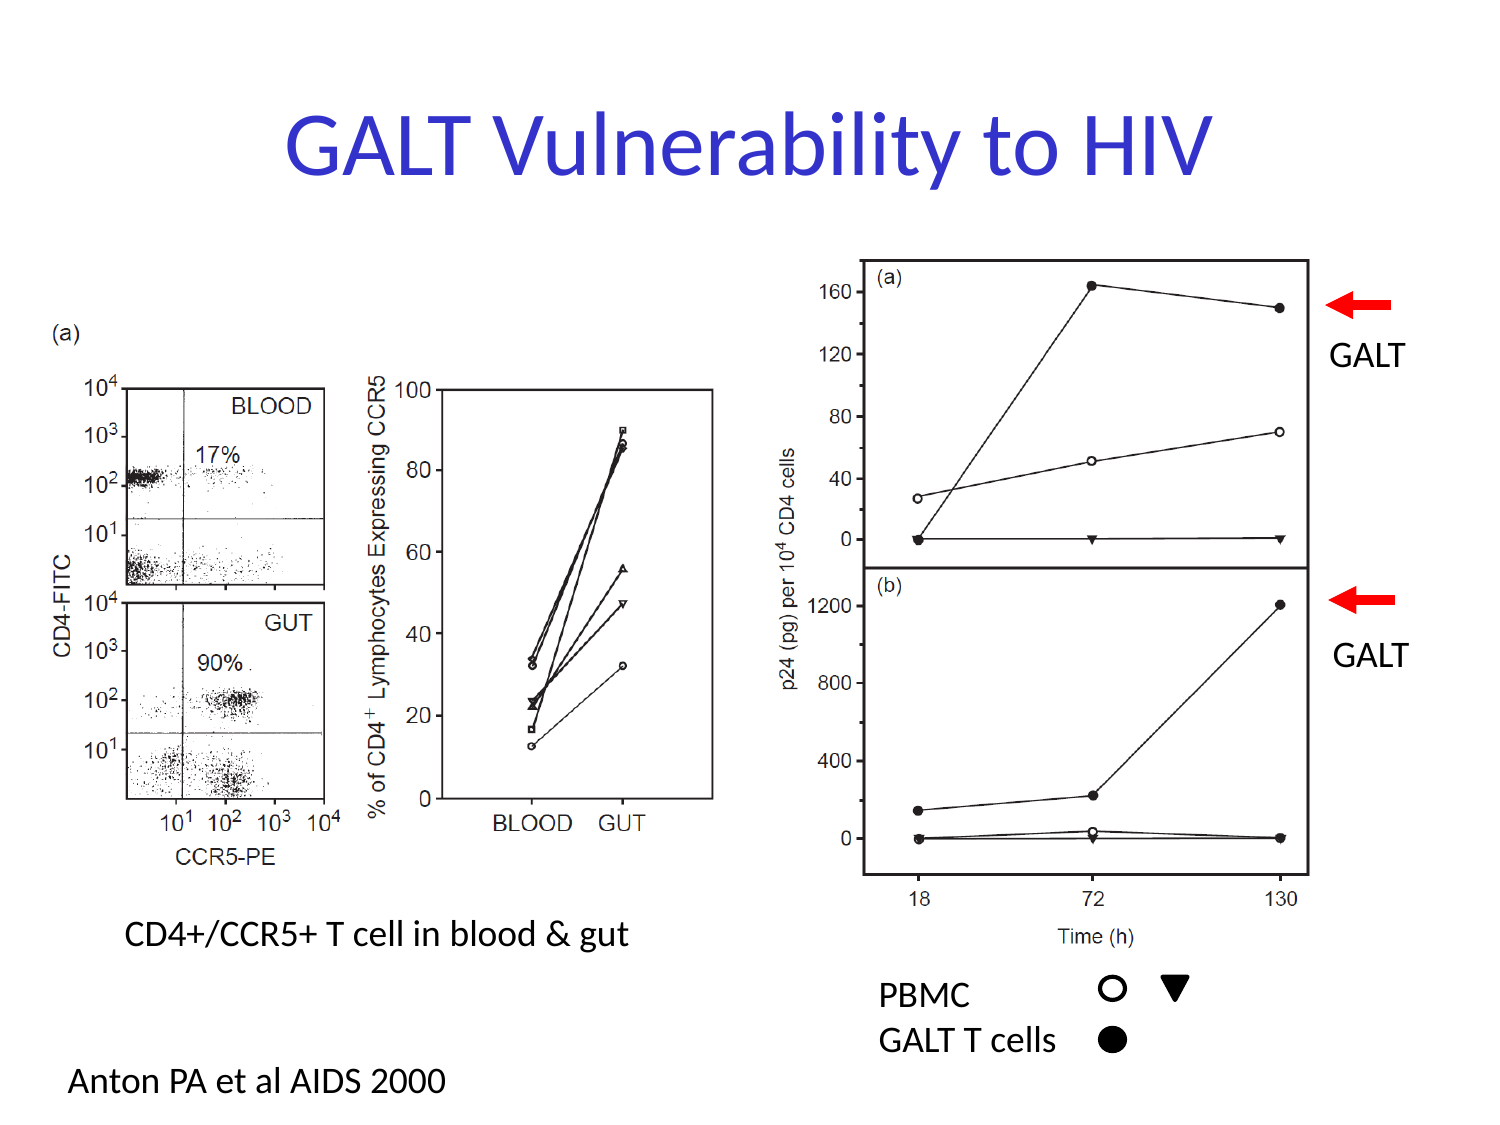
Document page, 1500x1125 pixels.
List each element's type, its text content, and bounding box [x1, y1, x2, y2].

title GALT Vulnerability to HIV [75, 45, 1425, 233]
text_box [1313, 304, 1426, 684]
text_box CD4+/CCR5+ T cell in blood & gut [109, 901, 645, 962]
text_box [714, 243, 1375, 1069]
text_box Anton PA et al AIDS 2000 [52, 1048, 462, 1109]
picture [3, 304, 714, 881]
